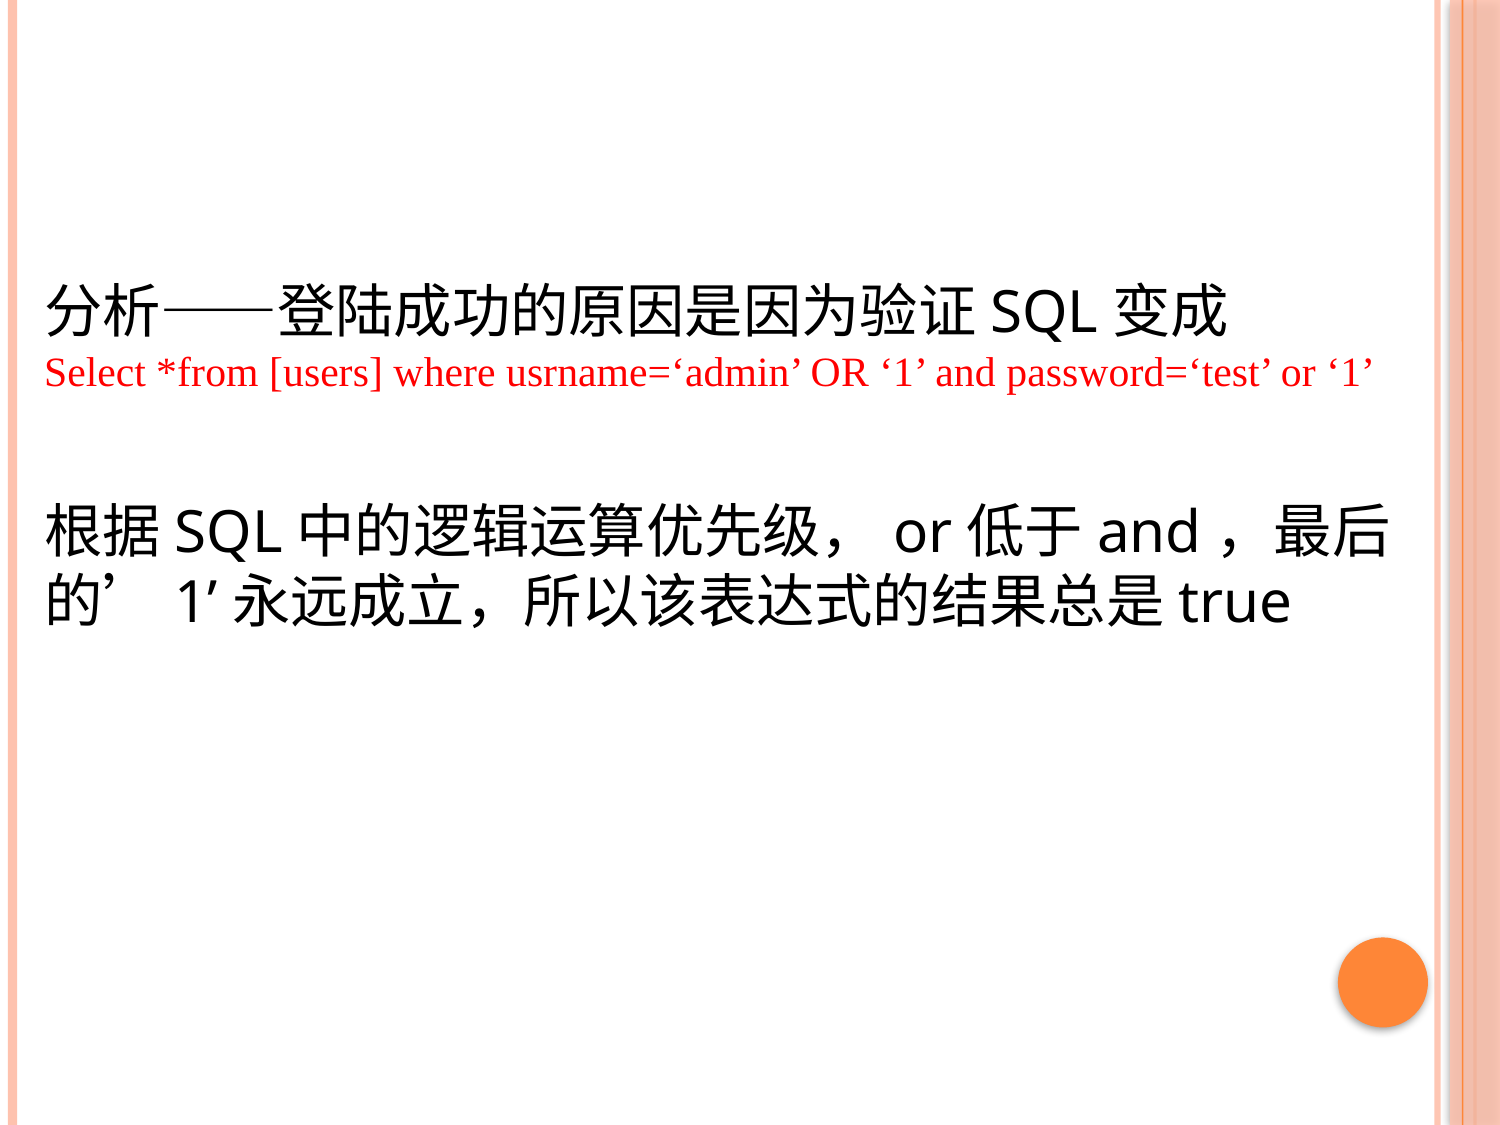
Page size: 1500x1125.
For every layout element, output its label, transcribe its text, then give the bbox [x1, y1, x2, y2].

text_box 分析——登陆成功的原因是因为验证SQL变成 Select *from [users] where usrname=‘admin’ OR ‘1’ and password=‘test’ or ‘1’ 根据SQL中的逻辑运算优先级，or低于and，最后的’1’永远成立，所以该表达式的结果总是true [29, 267, 1412, 687]
